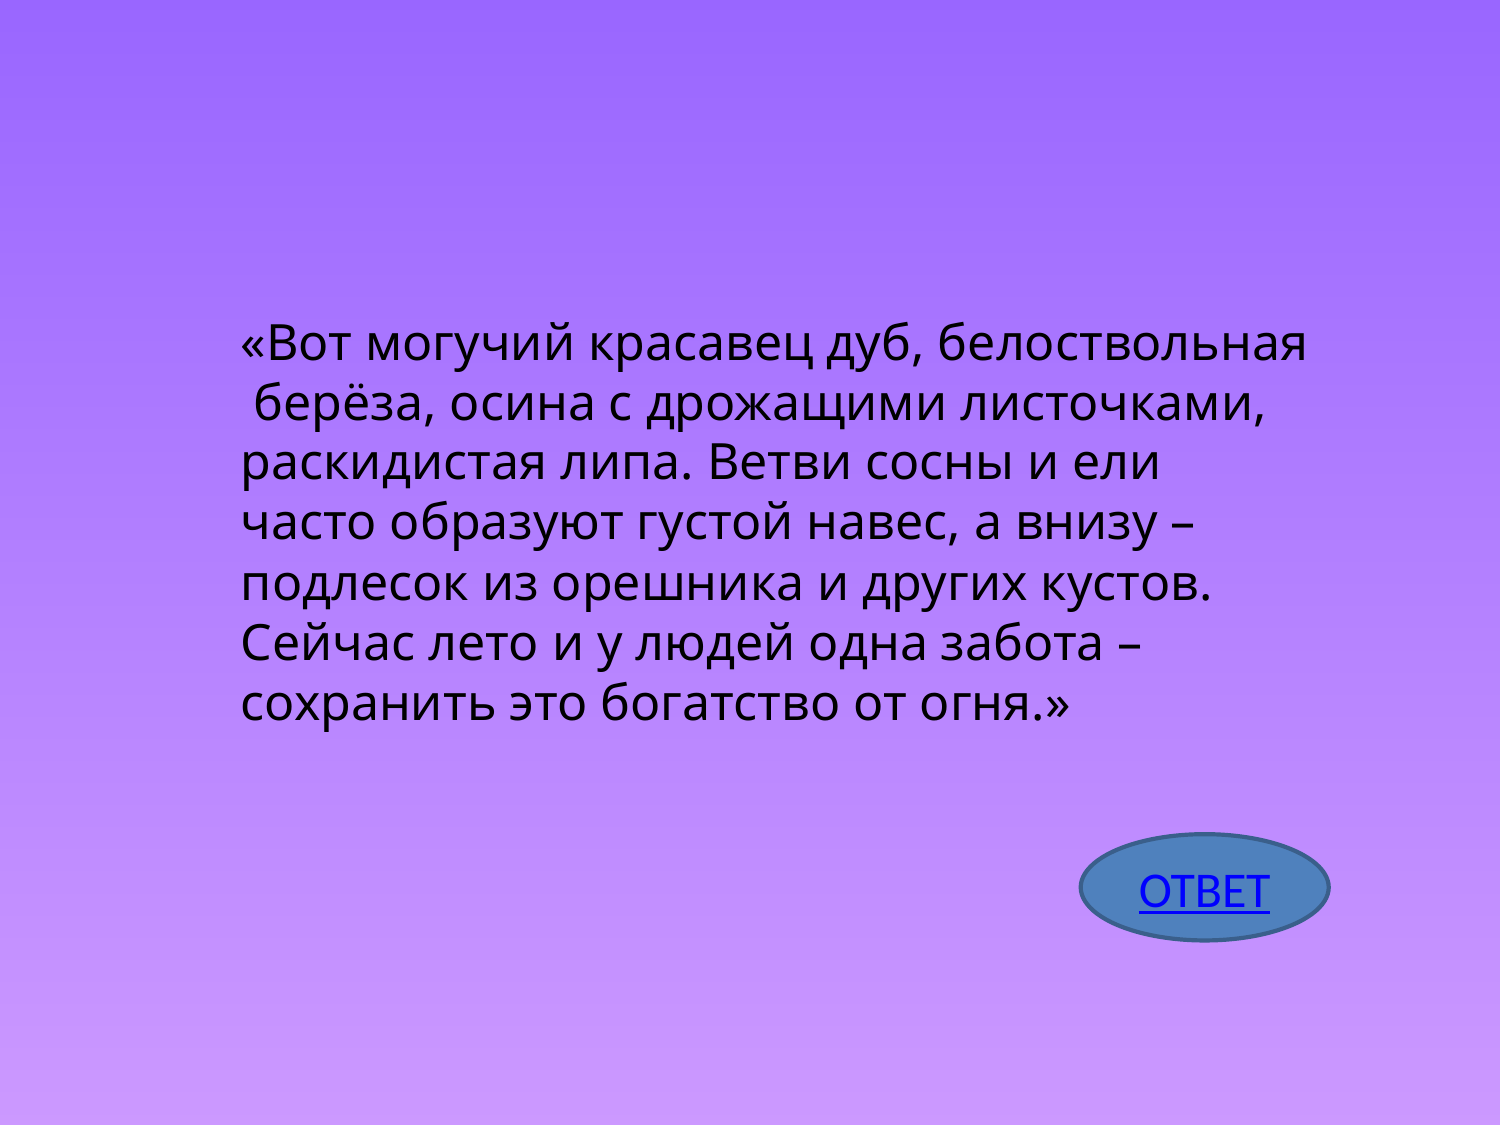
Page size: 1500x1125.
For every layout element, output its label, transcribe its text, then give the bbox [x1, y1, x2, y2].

text_box «Вот могучий красавец дуб, белоствольная берёза, осина с дрожащими листочками, раскидистая липа. Ветви сосны и ели часто образуют густой навес, а внизу – подлесок из орешника и других кустов. Сейчас лето и у людей одна забота – сохранить это богатство от огня.» [226, 302, 1324, 738]
text_box ОТВЕТ [1078, 832, 1331, 943]
